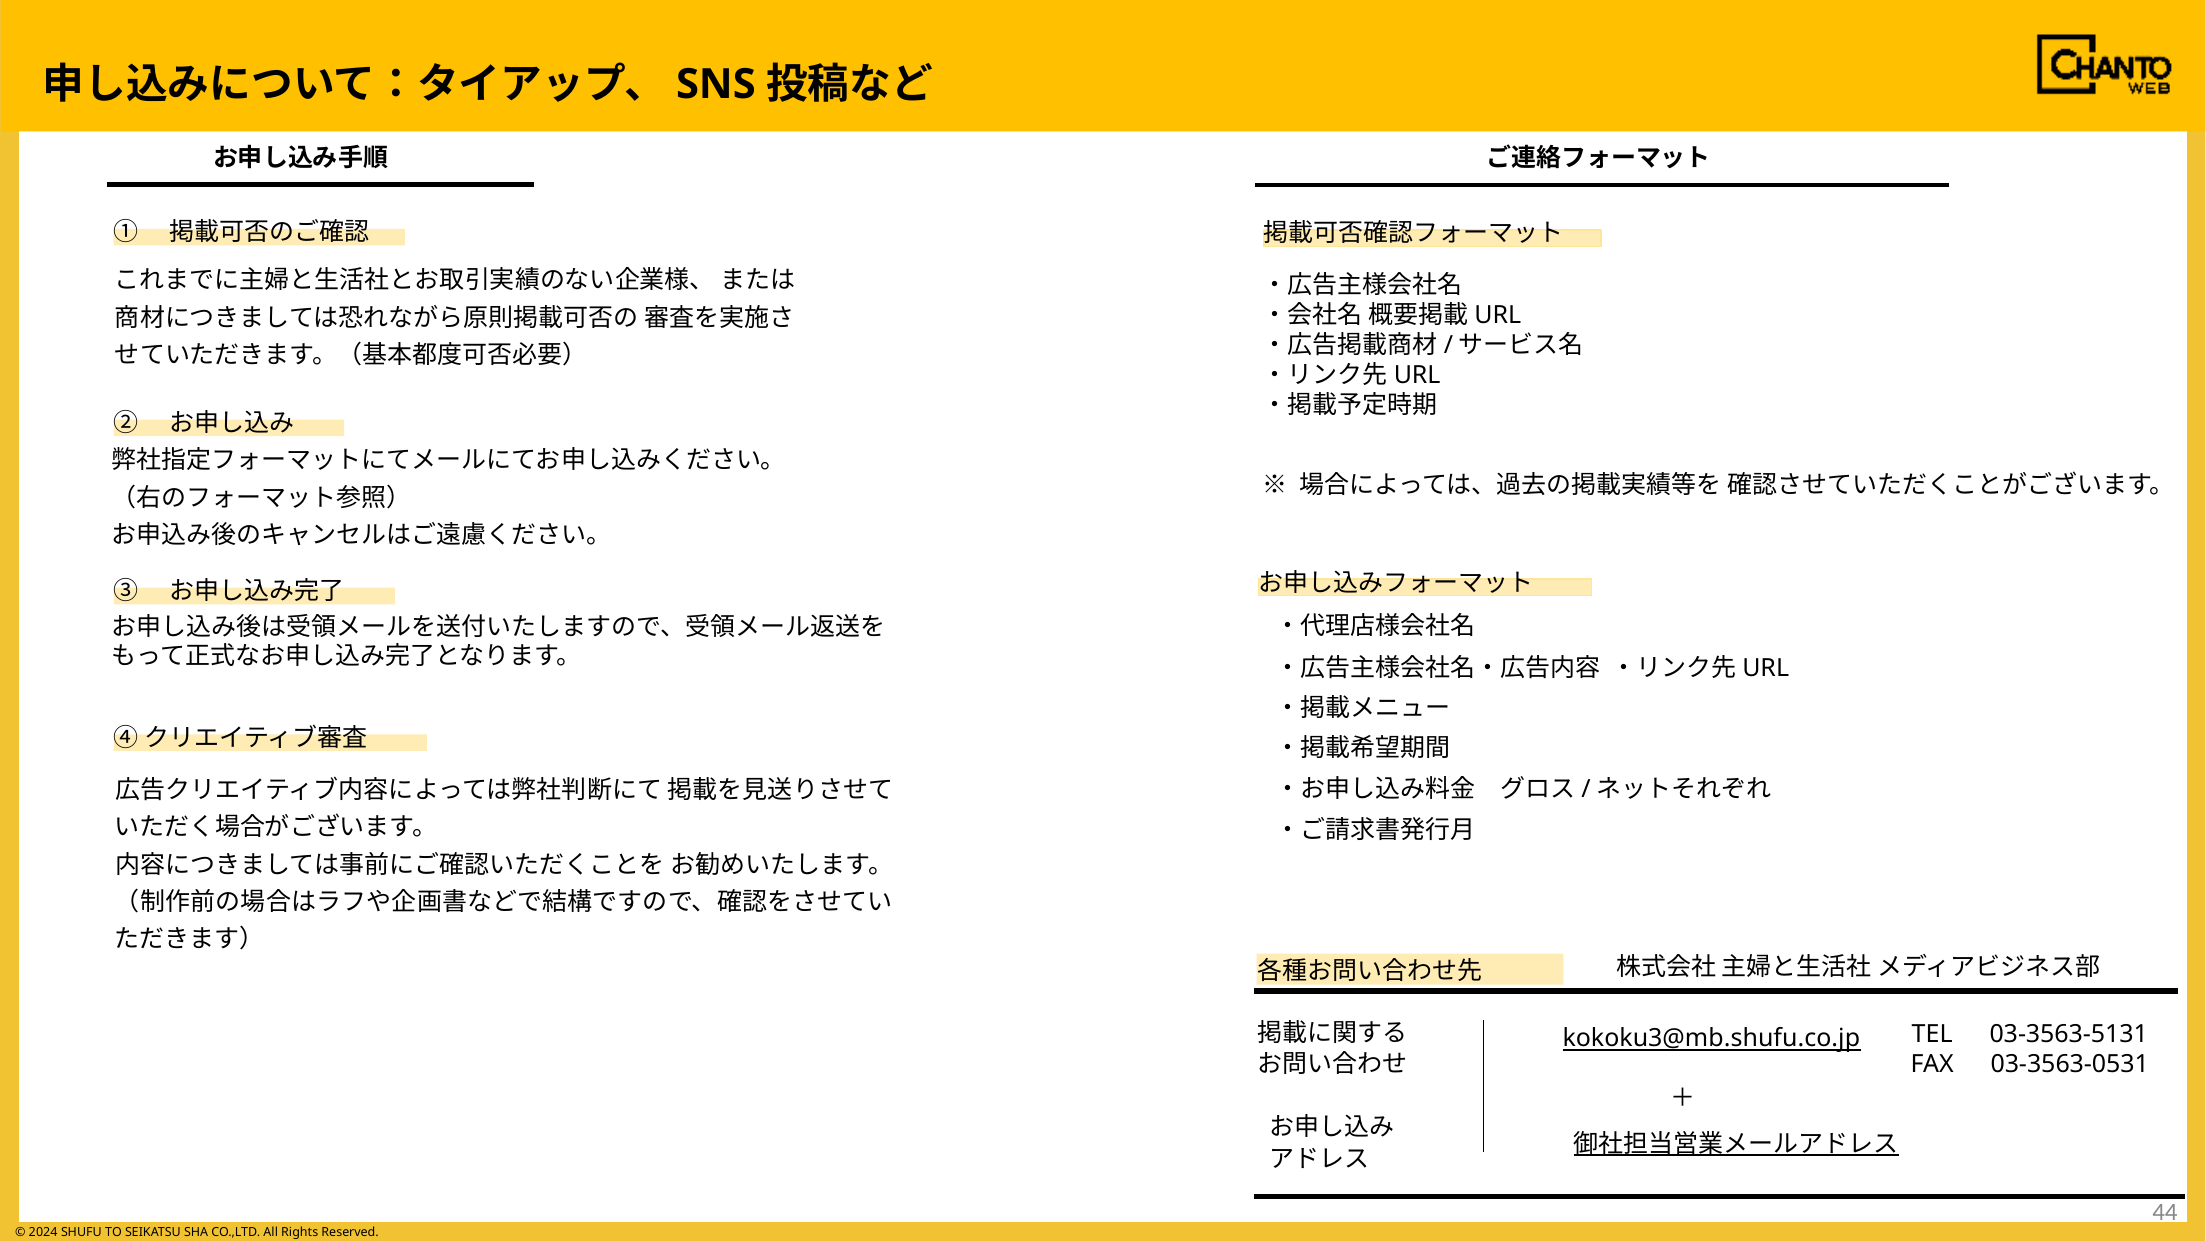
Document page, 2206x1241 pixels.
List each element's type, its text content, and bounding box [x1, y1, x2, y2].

picture [2028, 30, 2181, 99]
text_box [1, 0, 2206, 132]
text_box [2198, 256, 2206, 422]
text_box 申し込みについて：タイアップ、SNS投稿など [27, 34, 1391, 99]
text_box © 2024 SHUFU TO SEIKATSU SHA CO.,LTD. All Rights Reserved. [0, 1215, 524, 1241]
text_box [7, 132, 2198, 1236]
